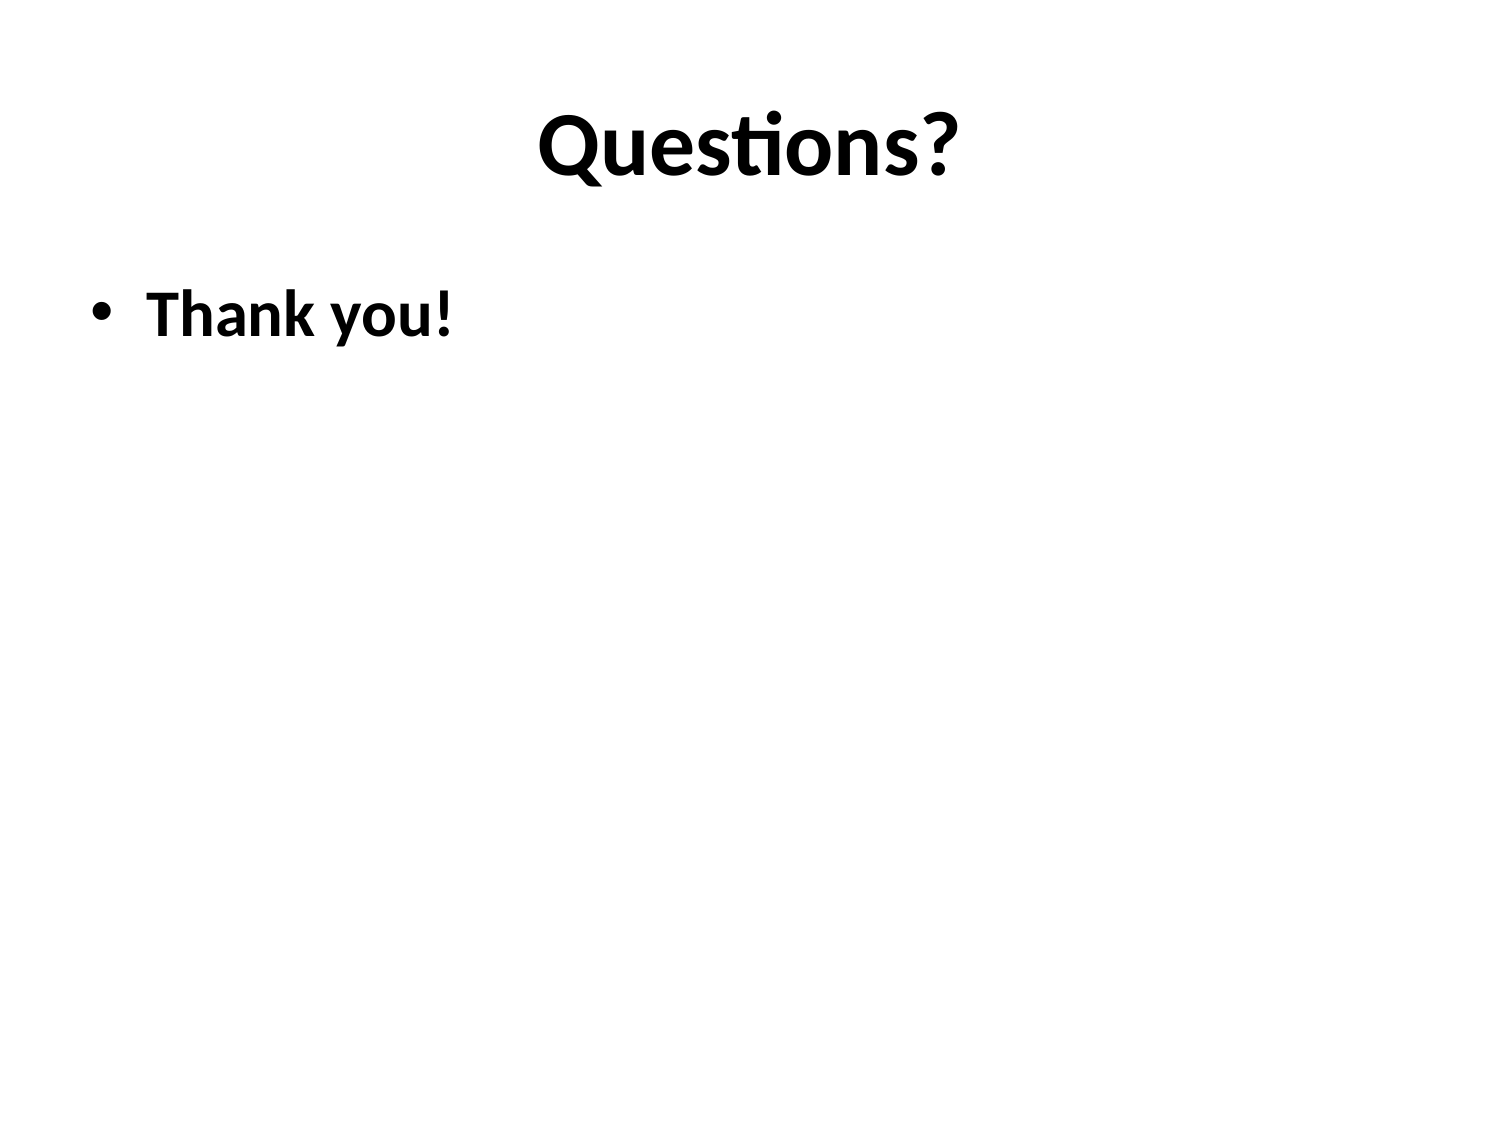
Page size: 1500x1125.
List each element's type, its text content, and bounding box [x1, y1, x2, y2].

title Questions? [75, 45, 1425, 233]
list Thank you! [75, 262, 1425, 1005]
